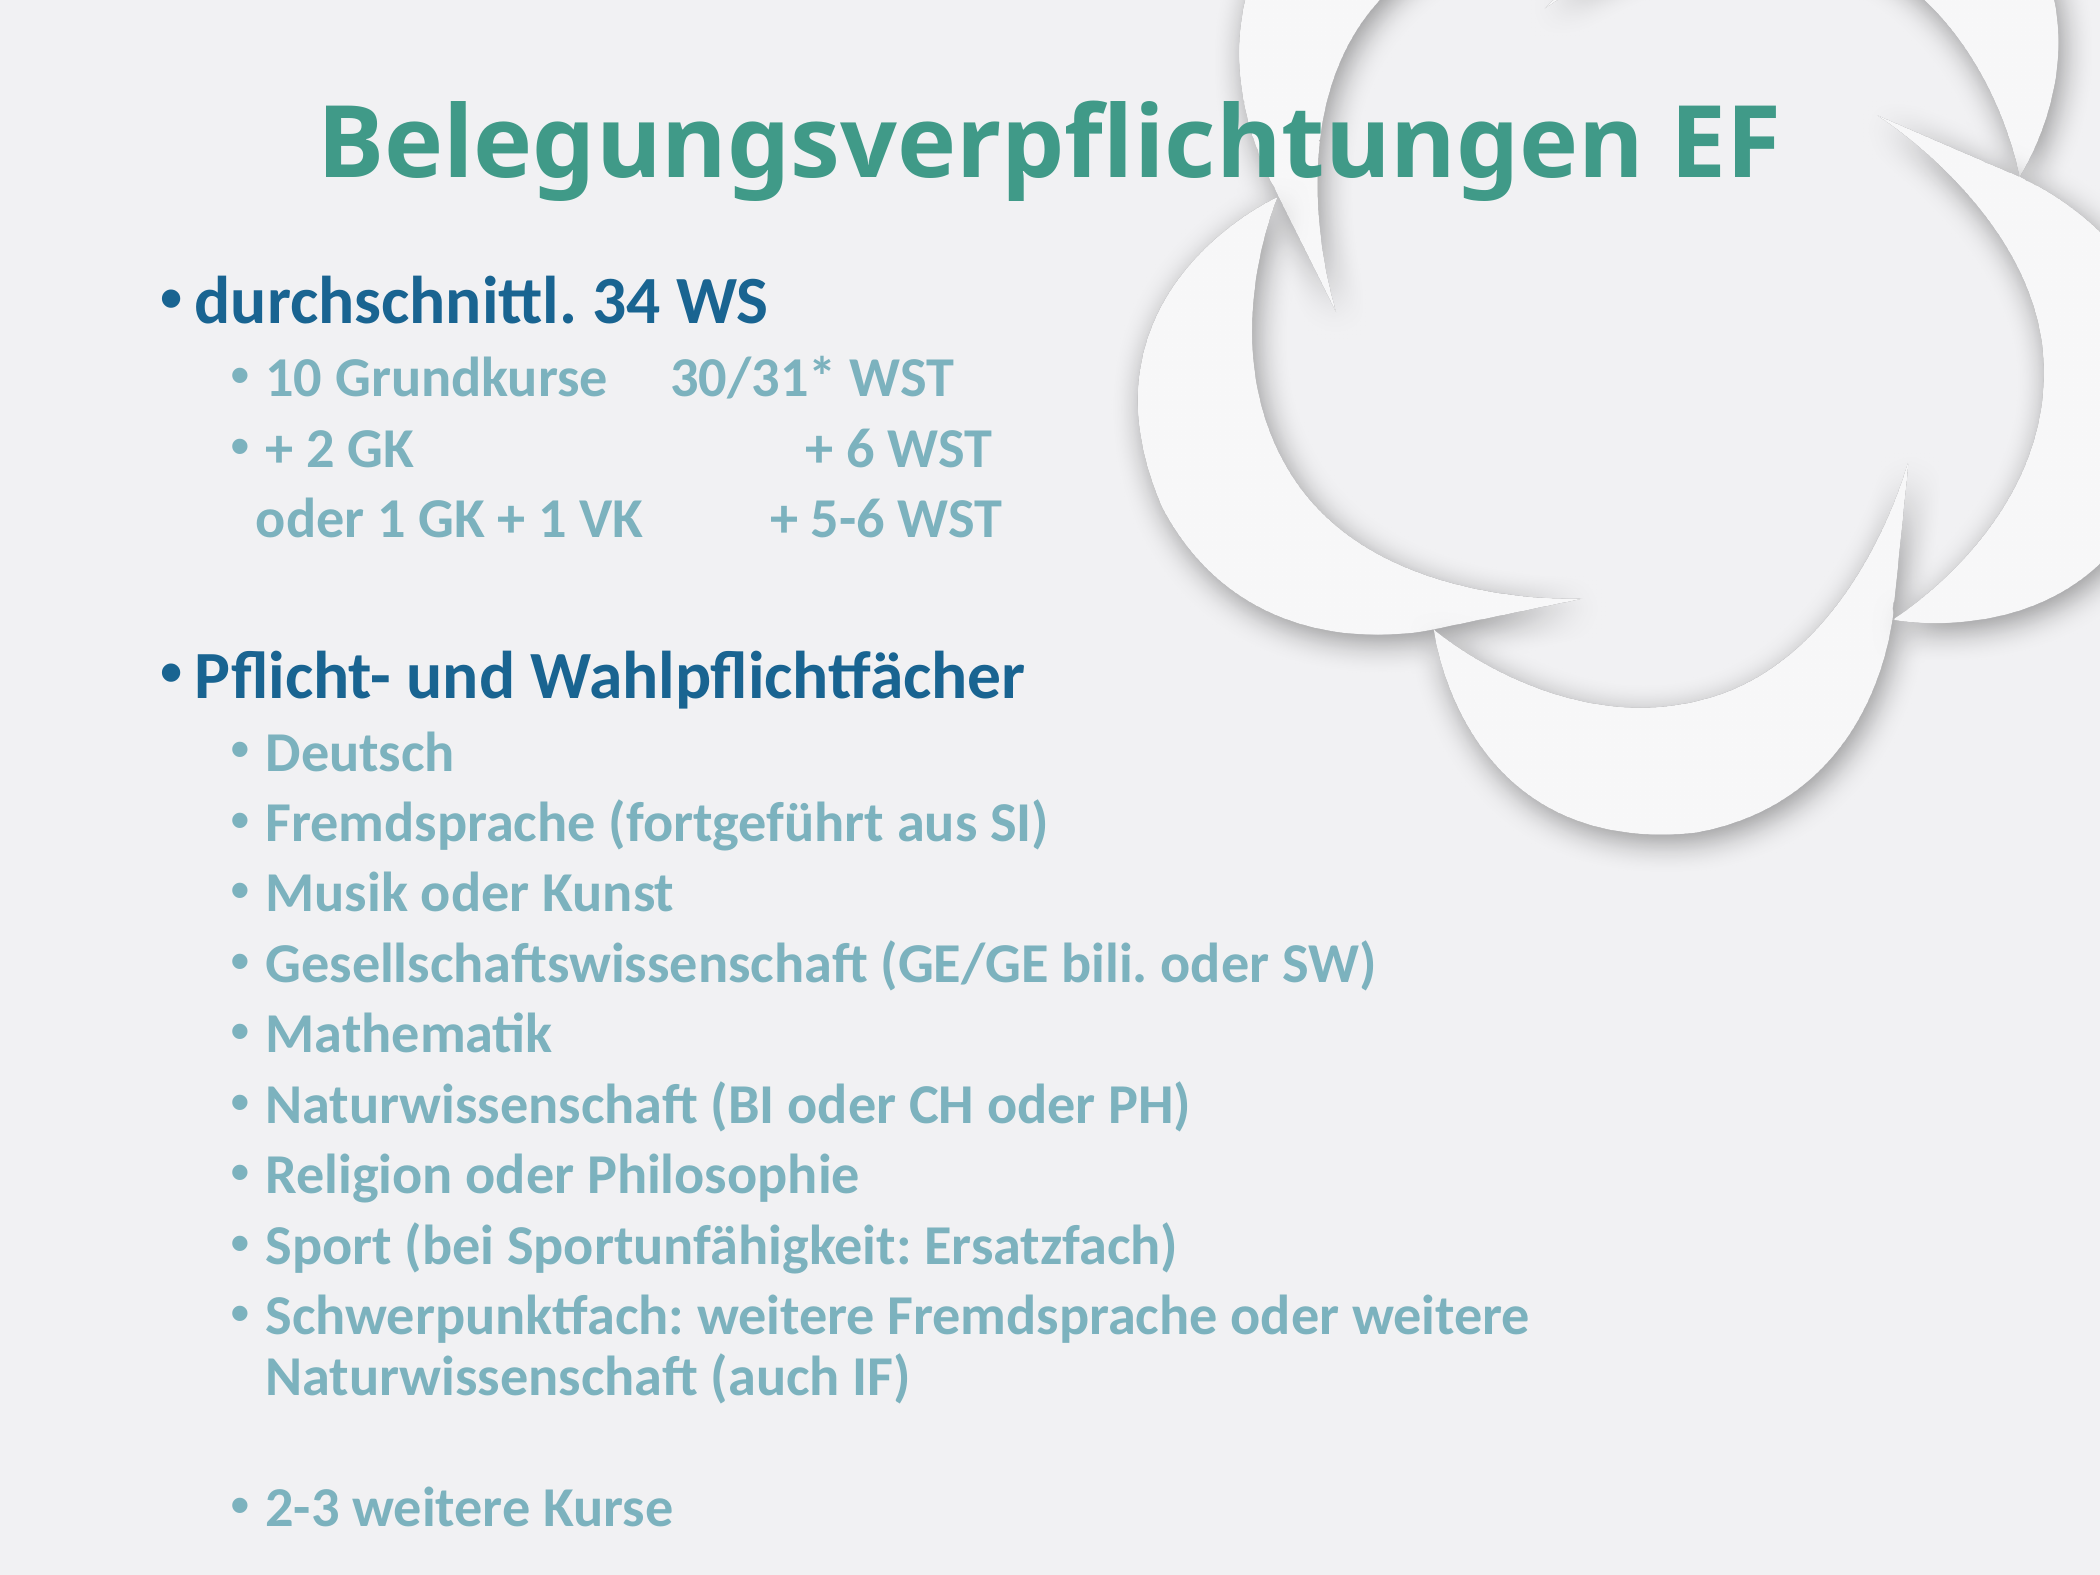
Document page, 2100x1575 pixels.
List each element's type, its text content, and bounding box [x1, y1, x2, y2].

list durchschnittl. 34 WS 10 Grundkurse 30/31* WST + 2 GK + 6 WST oder 1 GK + 1 VK + 5-6 WST Pflicht- und Wahlpflichtfächer Deutsch Fremdsprache (fortgeführt aus SI) Musik oder Kunst Gesellschaftswissenschaft (GE/GE bili. oder SW) Mathematik Naturwissenschaft (BI oder CH oder PH) Religion oder Philosophie Sport (bei Sportunfähigkeit: Ersatzfach) Schwerpunktfach: weitere Fremdsprache oder weitere Naturwissenschaft (auch IF) 2-3 weitere Kurse [144, 258, 1956, 1556]
title Belegungsverpflichtungen EF [144, 40, 1956, 249]
